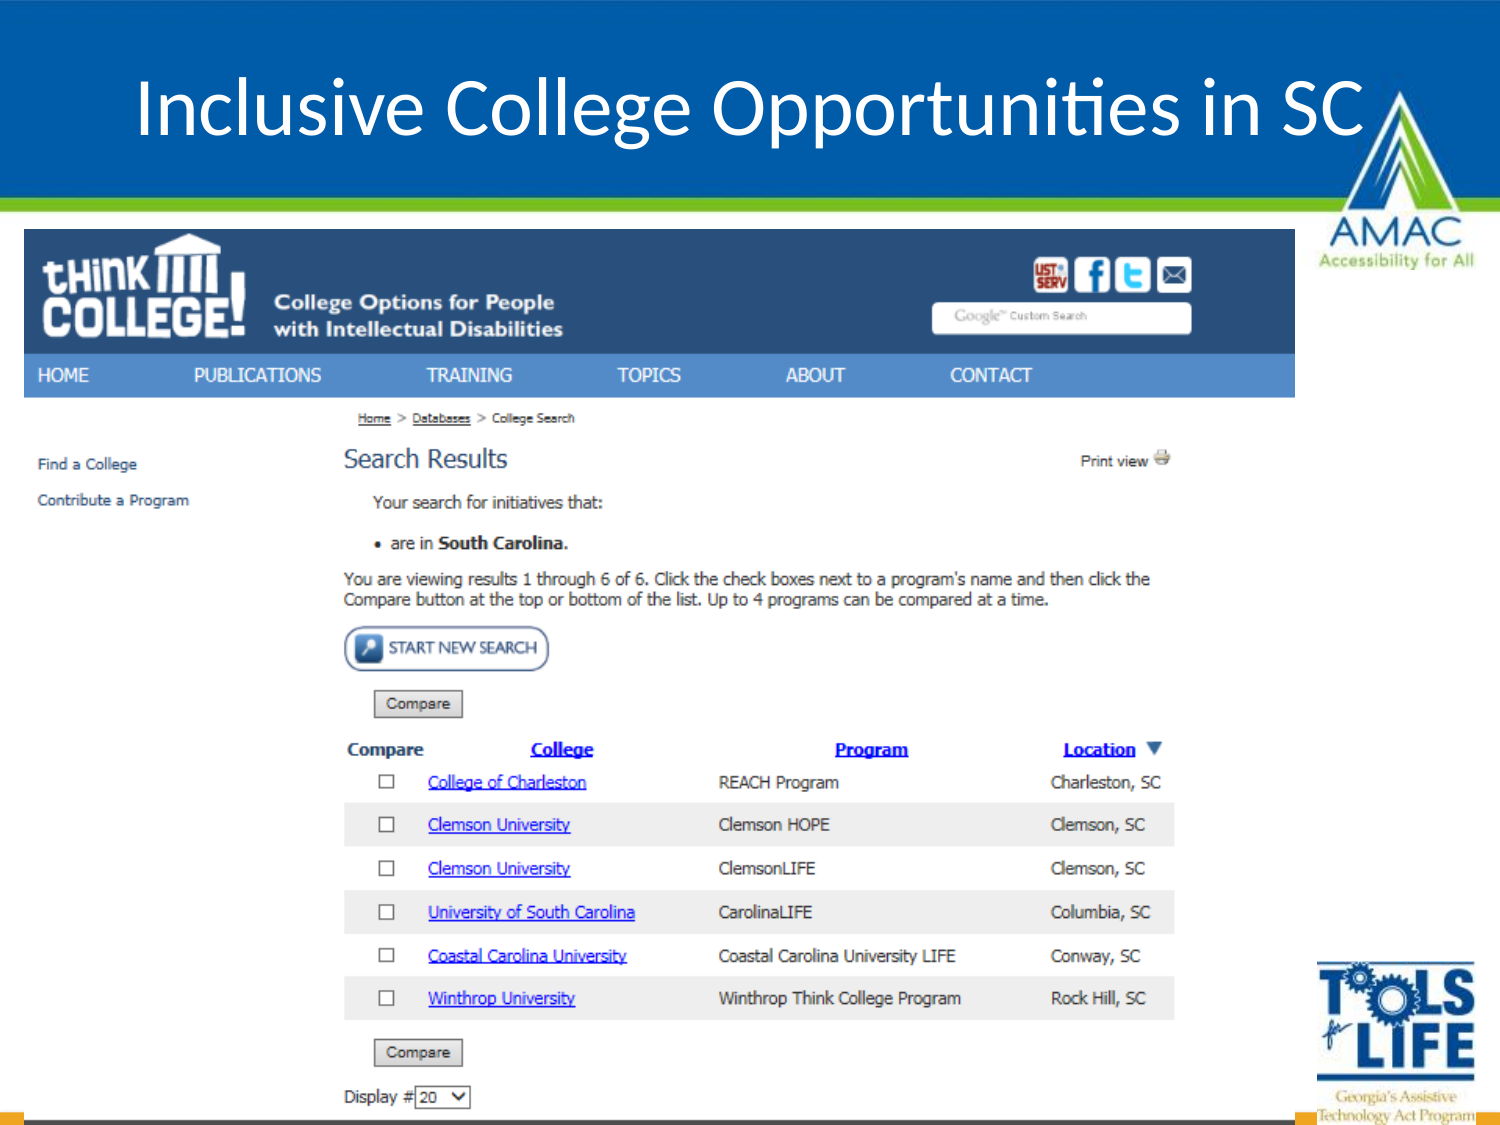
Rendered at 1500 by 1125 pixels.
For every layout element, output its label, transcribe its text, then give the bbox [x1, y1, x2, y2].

picture [0, 0, 1500, 1125]
picture [1317, 961, 1476, 1125]
title Inclusive College Opportunities in SC [75, 45, 1425, 175]
